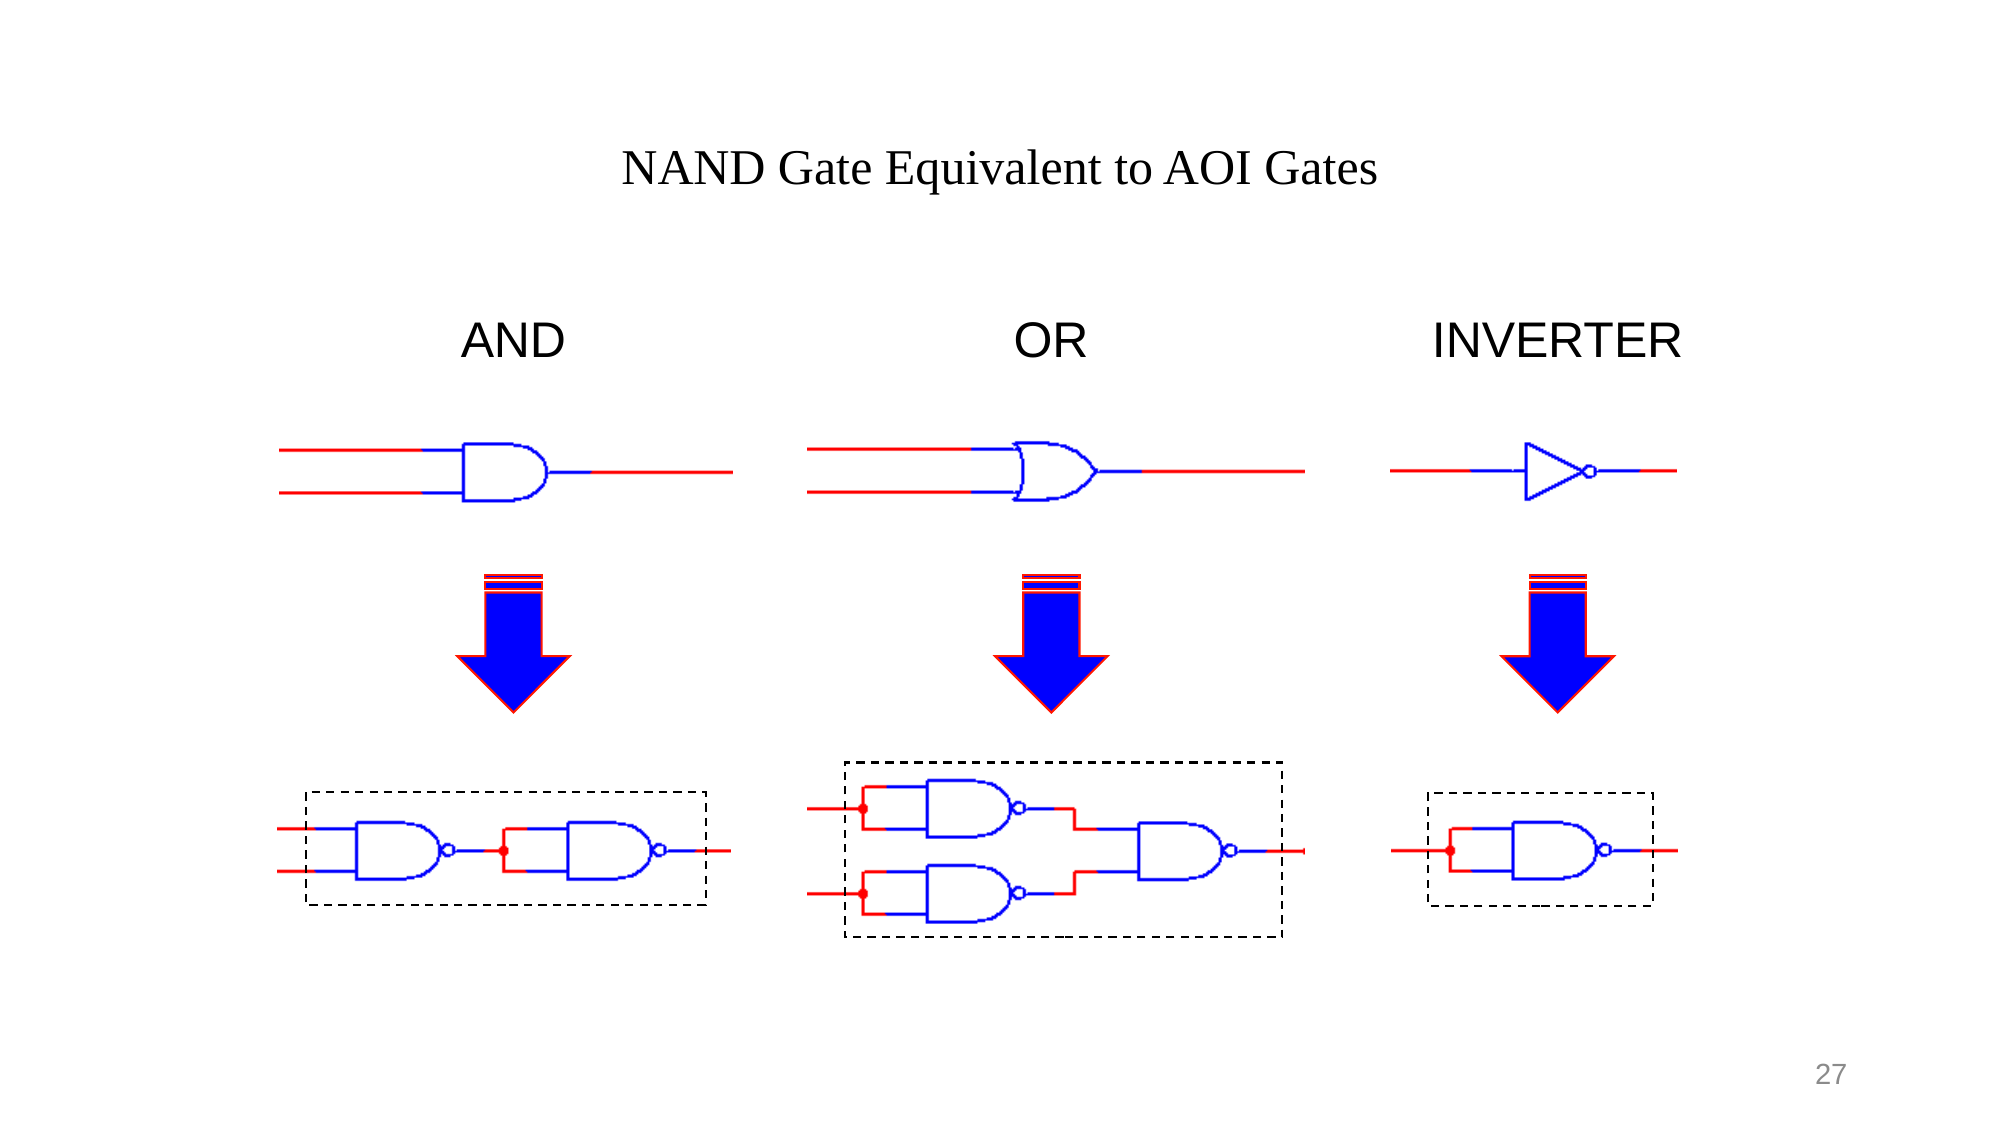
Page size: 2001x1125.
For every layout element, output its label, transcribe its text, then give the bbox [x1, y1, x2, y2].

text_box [277, 299, 733, 905]
slide_number 27 [1412, 1042, 1863, 1103]
title NAND Gate Equivalent to AOI Gates [137, 59, 1863, 278]
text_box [1390, 299, 1700, 906]
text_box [807, 299, 1305, 938]
